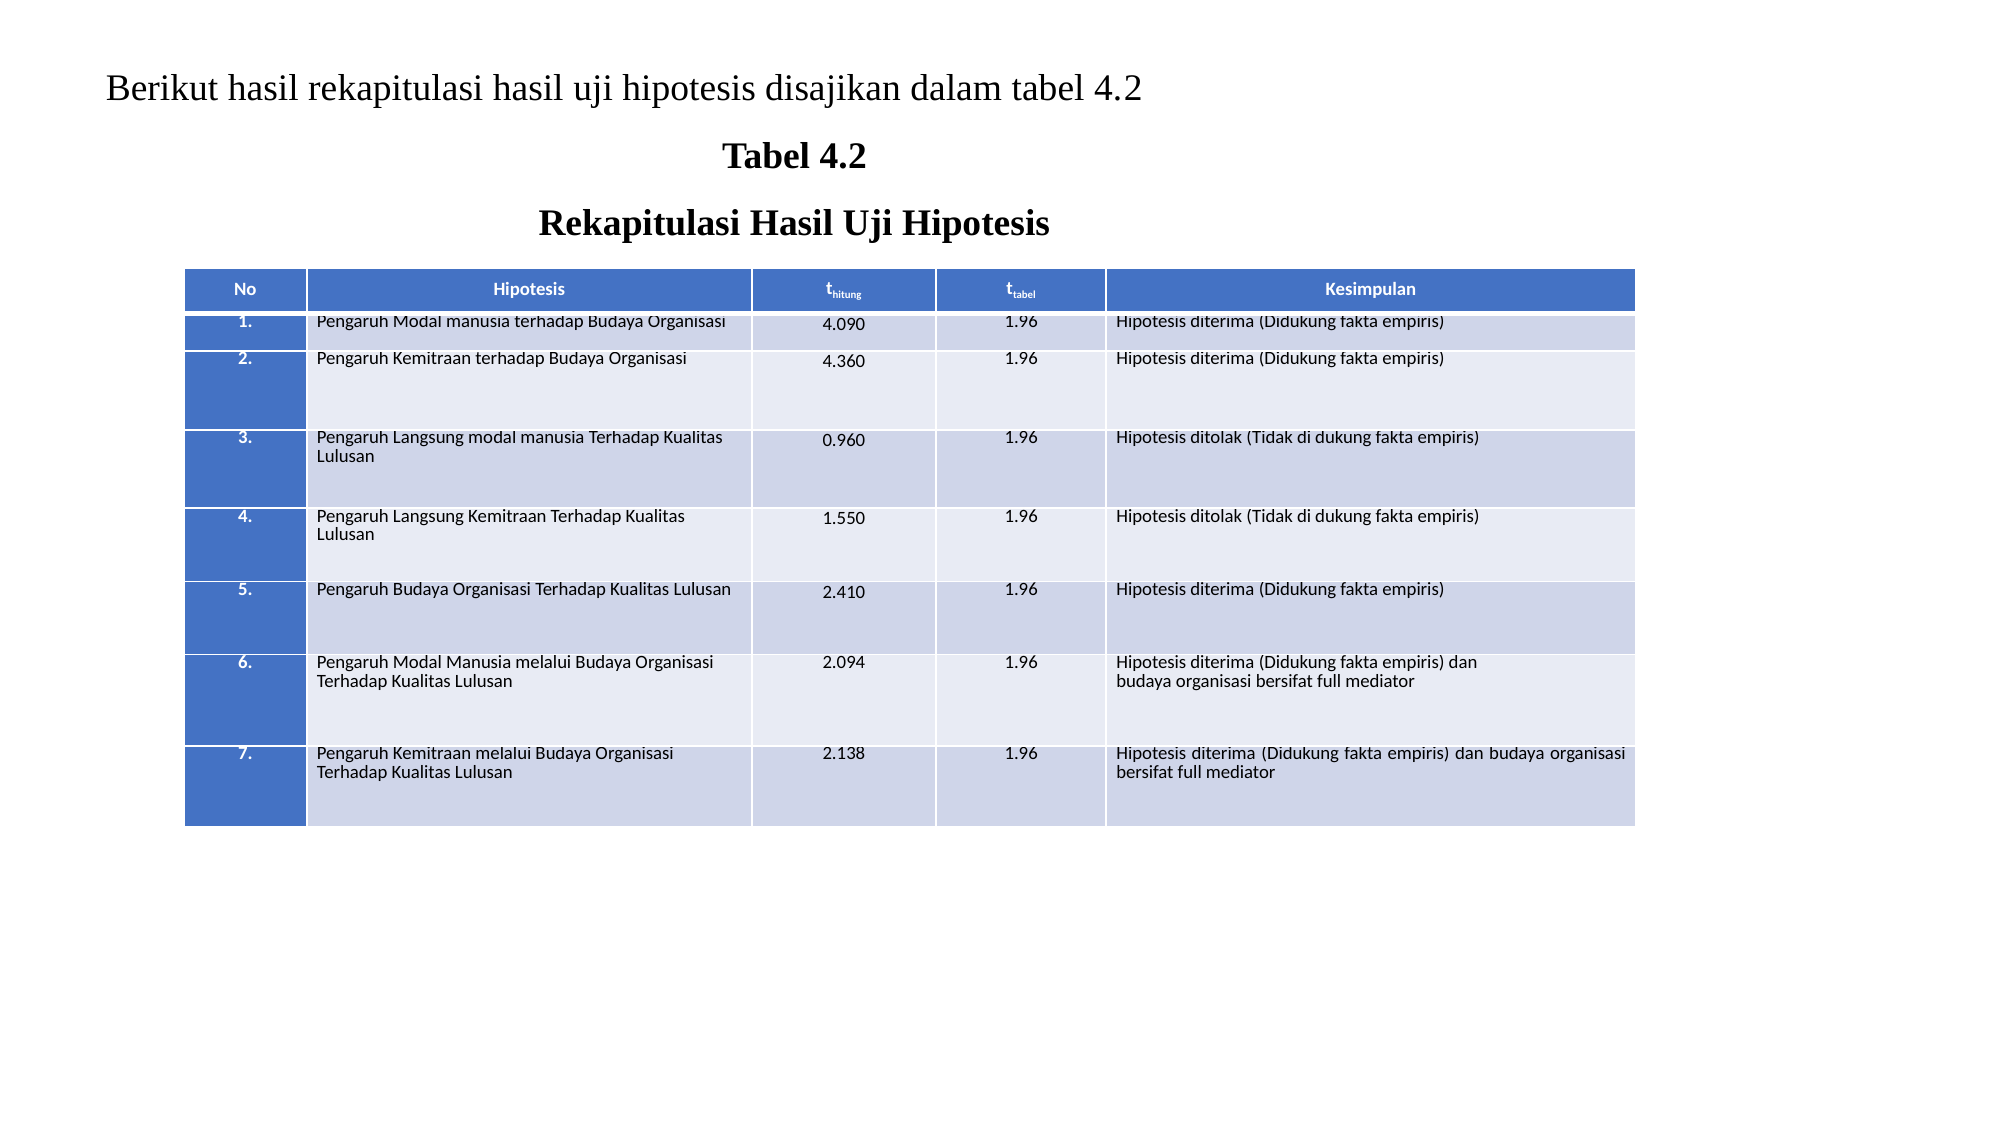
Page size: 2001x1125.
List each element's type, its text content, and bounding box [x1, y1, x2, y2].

table_cell Pengaruh Kemitraan terhadap Budaya Organisasi [308, 352, 751, 429]
table_cell 1.96 [937, 747, 1105, 826]
table_cell Pengaruh Modal Manusia melalui Budaya Organisasi Terhadap Kualitas Lulusan [308, 655, 751, 745]
table_cell 1. [185, 316, 306, 350]
table_cell 1.96 [937, 582, 1105, 654]
table_header ttabel [937, 269, 1105, 311]
table_cell 4.360 [753, 352, 935, 429]
table_cell 2. [185, 352, 306, 429]
table_header Hipotesis [308, 269, 751, 311]
table_cell 1.96 [937, 655, 1105, 745]
table_cell Pengaruh Langsung Kemitraan Terhadap Kualitas Lulusan [308, 509, 751, 581]
table_cell Hipotesis diterima (Didukung fakta empiris) [1107, 352, 1635, 429]
table_cell Hipotesis ditolak (Tidak di dukung fakta empiris) [1107, 509, 1635, 581]
table_cell 0.960 [753, 431, 935, 507]
table_cell 4. [185, 509, 306, 581]
table_cell 1.96 [937, 352, 1105, 429]
table_cell Hipotesis diterima (Didukung fakta empiris) [1107, 316, 1635, 350]
table_cell 1.96 [937, 431, 1105, 507]
table_cell Pengaruh Langsung modal manusia Terhadap Kualitas Lulusan [308, 431, 751, 507]
table_cell 1.96 [937, 509, 1105, 581]
table_cell 4.090 [753, 316, 935, 350]
table_cell 1.96 [937, 316, 1105, 350]
table_header No [185, 269, 306, 311]
text_box Berikut hasil rekapitulasi hasil uji hipotesis disajikan dalam tabel 4.2 Tabel 4.2 Rekapitulasi Hasil Uji Hipotesis [91, 33, 1499, 251]
table_cell Hipotesis diterima (Didukung fakta empiris) dan budaya organisasi bersifat full mediator [1107, 655, 1635, 745]
table_cell 1.550 [753, 509, 935, 581]
table_cell Hipotesis diterima (Didukung fakta empiris) dan budaya organisasi bersifat full mediator [1107, 747, 1635, 826]
table_cell Hipotesis ditolak (Tidak di dukung fakta empiris) [1107, 431, 1635, 507]
table_cell 6. [185, 655, 306, 745]
table_cell Hipotesis diterima (Didukung fakta empiris) [1107, 582, 1635, 654]
table_header thitung [753, 269, 935, 311]
table_header Kesimpulan [1107, 269, 1635, 311]
table_cell 3. [185, 431, 306, 507]
table_cell 7. [185, 747, 306, 826]
table_cell 5. [185, 582, 306, 654]
table_cell 2.094 [753, 655, 935, 745]
table_cell Pengaruh Modal manusia terhadap Budaya Organisasi [308, 316, 751, 350]
table_cell 2.410 [753, 582, 935, 654]
table_cell 2.138 [753, 747, 935, 826]
table_cell Pengaruh Budaya Organisasi Terhadap Kualitas Lulusan [308, 582, 751, 654]
table_cell Pengaruh Kemitraan melalui Budaya Organisasi Terhadap Kualitas Lulusan [308, 747, 751, 826]
